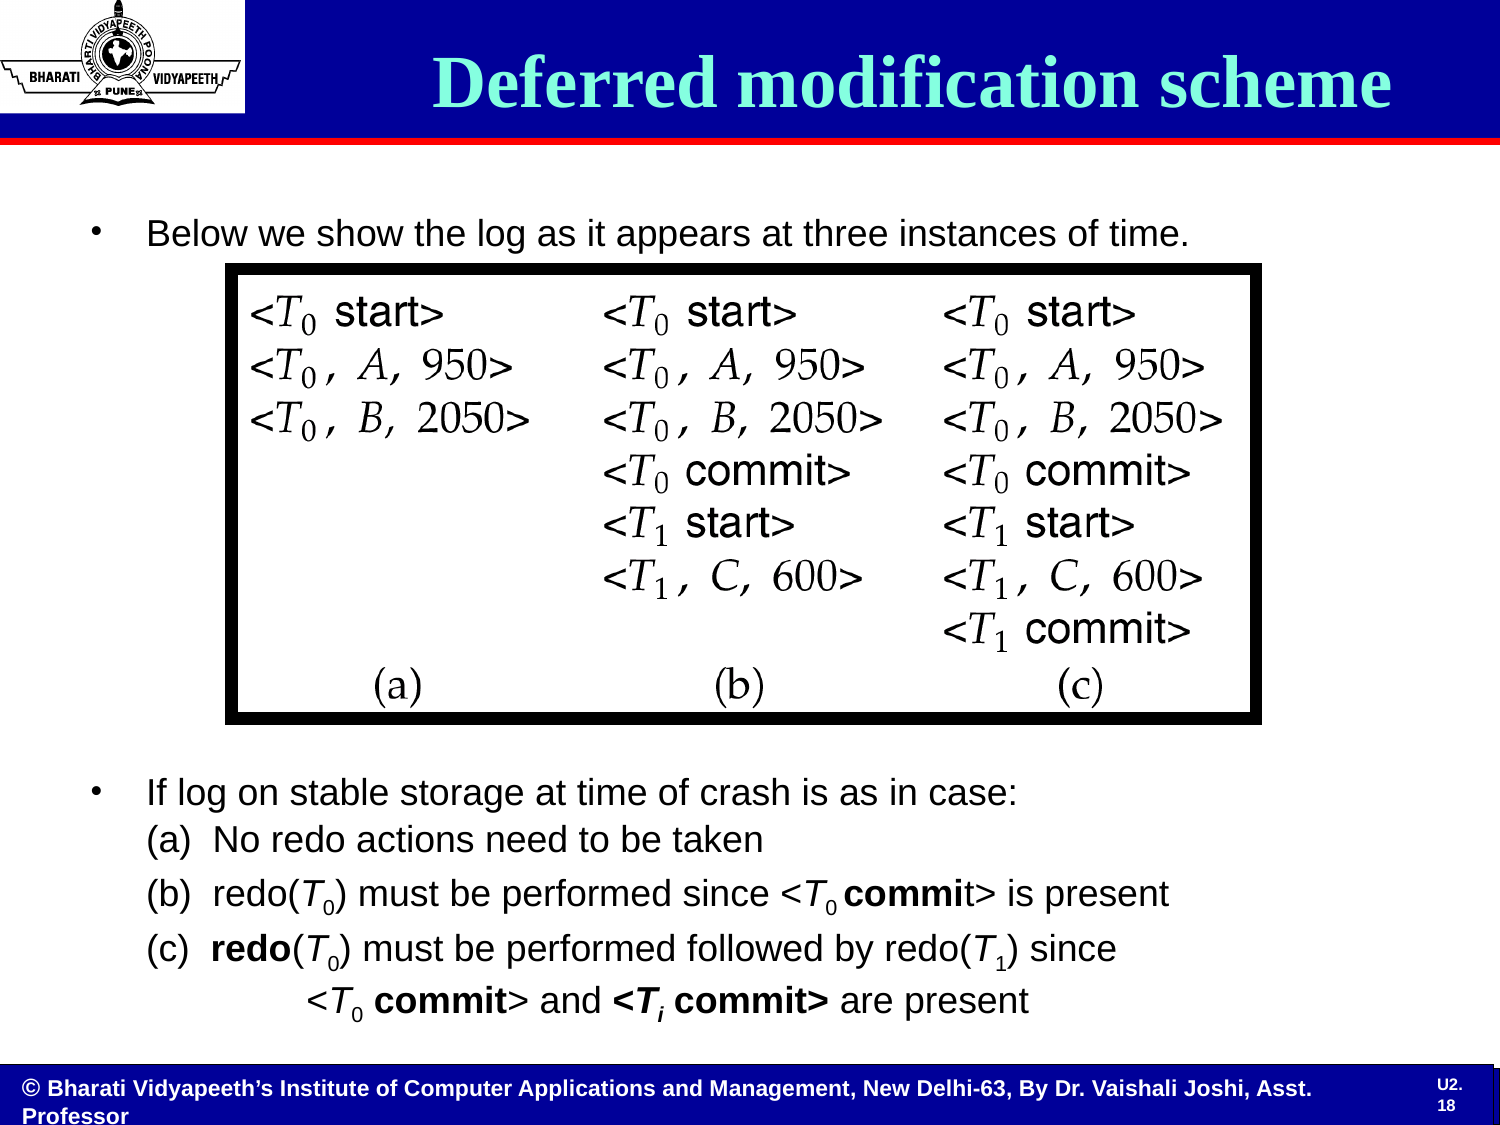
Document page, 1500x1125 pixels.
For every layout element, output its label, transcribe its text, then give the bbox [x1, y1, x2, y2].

text_box Below we show the log as it appears at three instances of time. If log on stable storage at time of crash is as in case: (a) No redo actions need to be taken (b) redo(T0) must be performed since <T0 commit> is present (c) redo(T0) must be performed followed by redo(T1) since <T0 commit> and <Ti commit> are present [74, 149, 1425, 988]
picture [237, 274, 1251, 713]
picture [0, 0, 241, 106]
text_box Deferred modification scheme [417, 24, 1409, 130]
